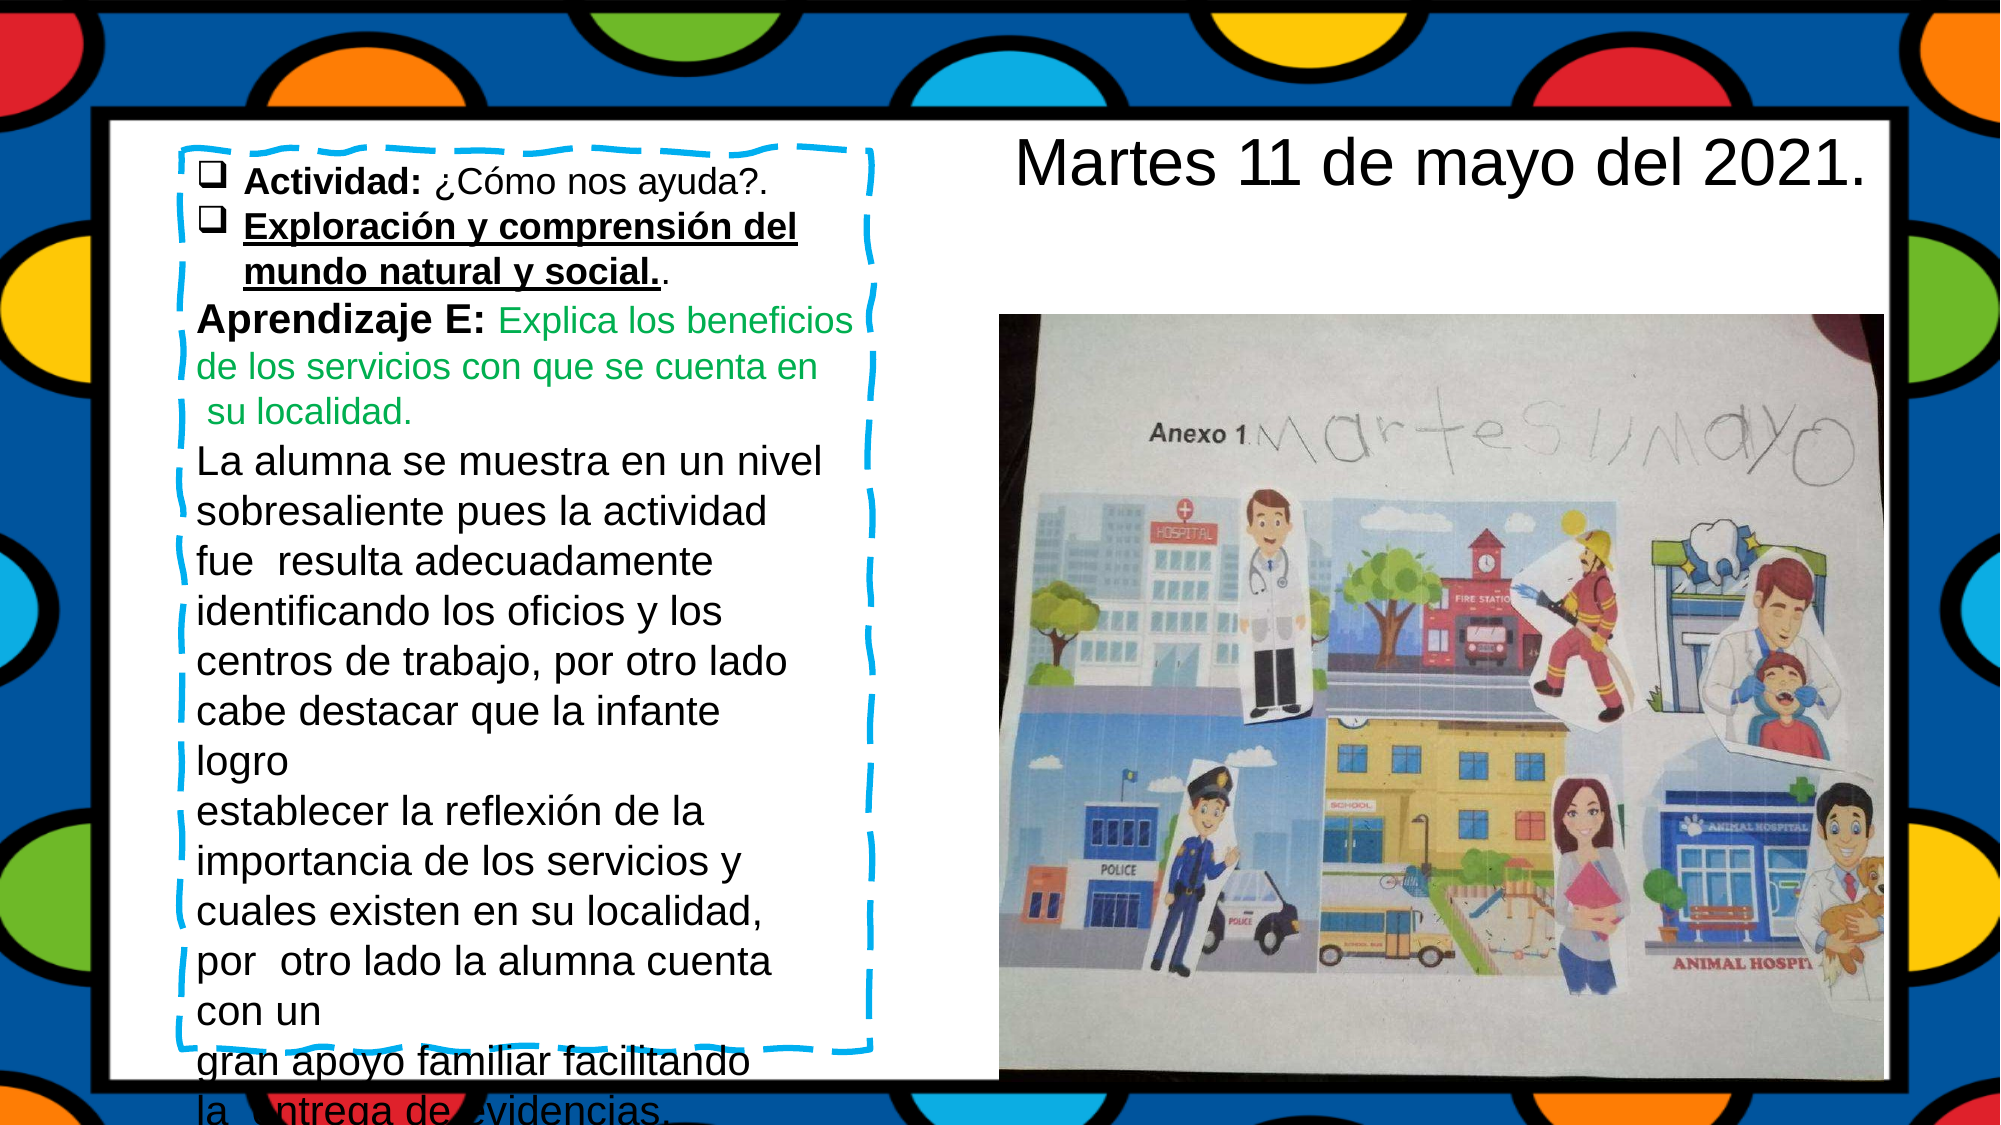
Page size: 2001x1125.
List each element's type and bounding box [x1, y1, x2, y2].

text_box [0, 0, 2000, 1125]
